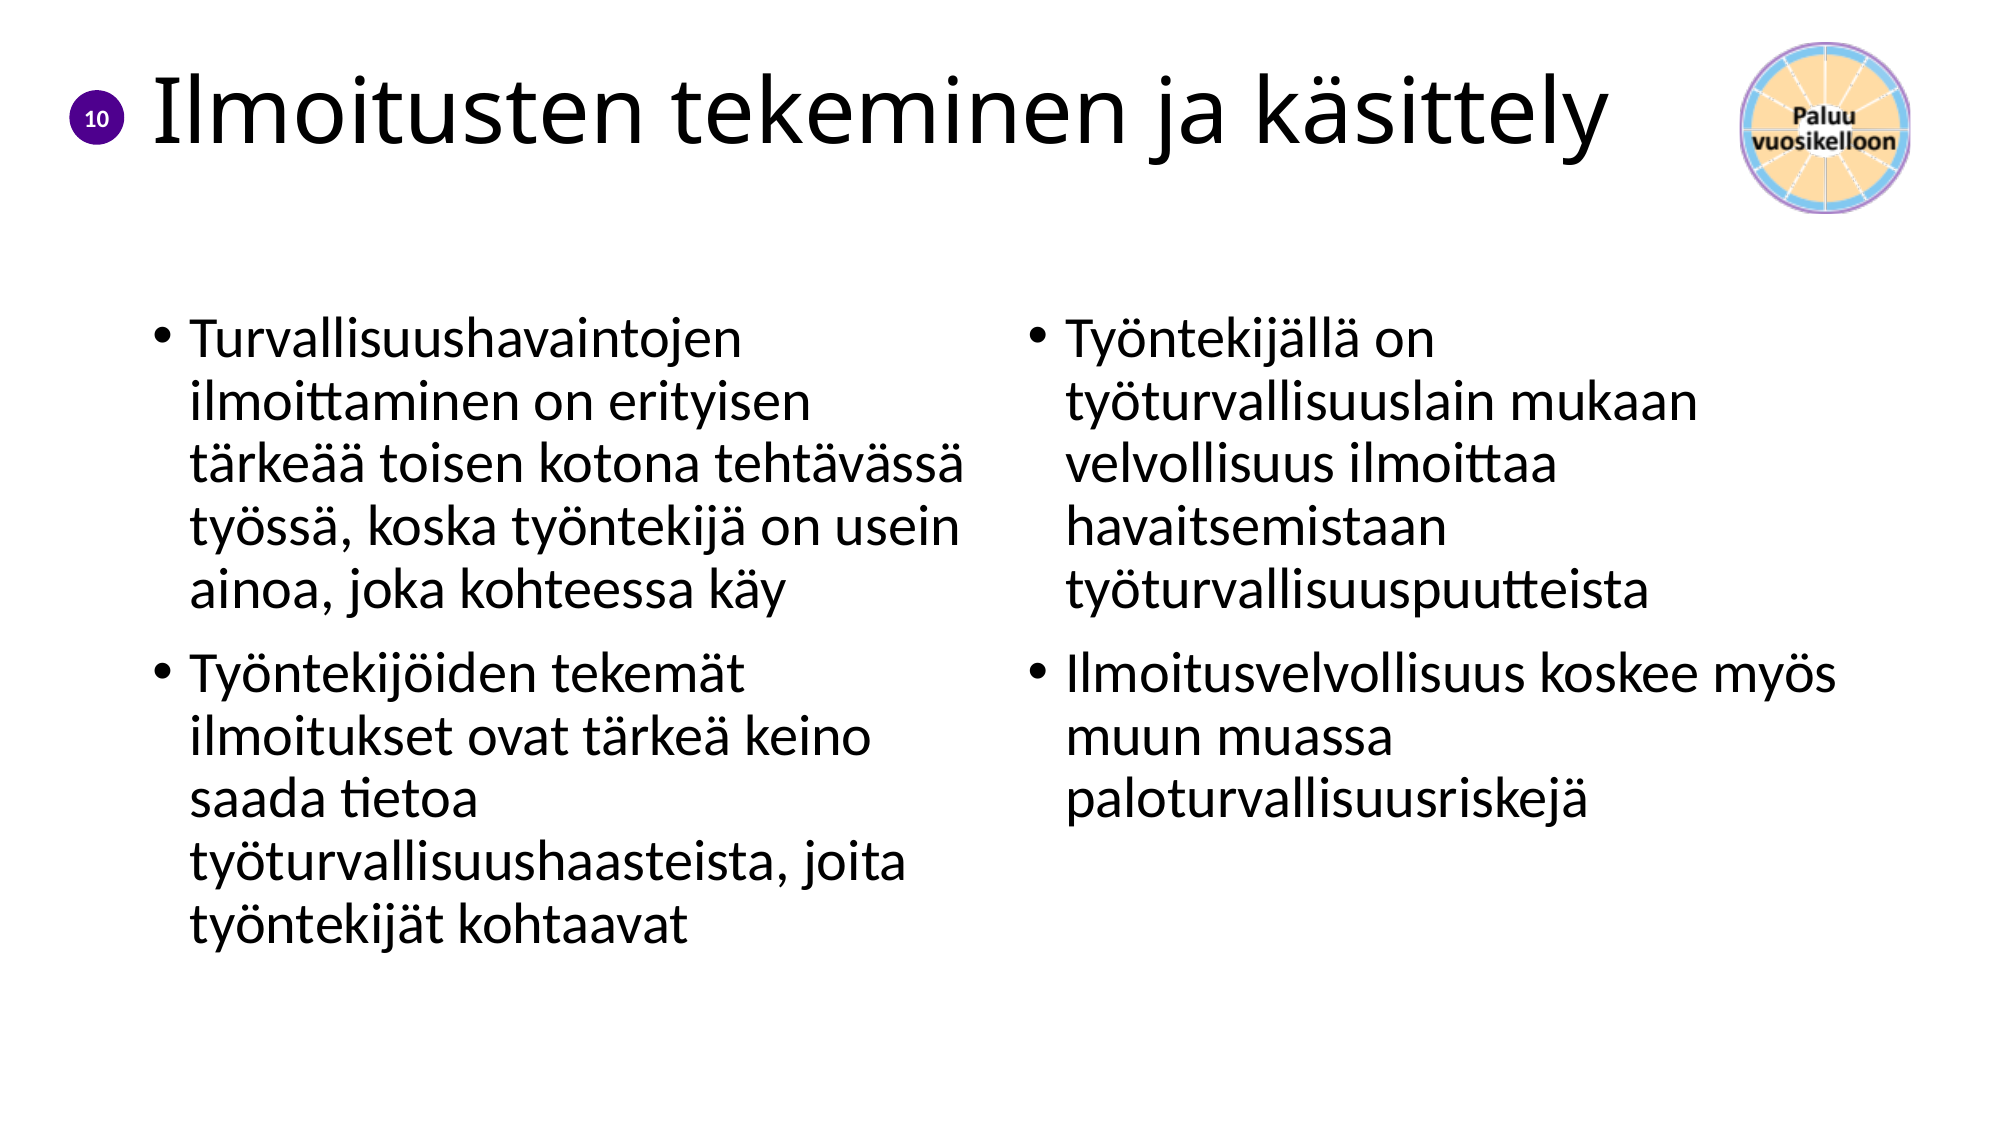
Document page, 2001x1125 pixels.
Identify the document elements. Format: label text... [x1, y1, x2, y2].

list Työntekijällä on työturvallisuuslain mukaan velvollisuus ilmoittaa havaitsemistaan työturvallisuuspuutteista Ilmoitusvelvollisuus koskee myös muun muassa paloturvallisuusriskejä [1012, 299, 1863, 1014]
list Turvallisuushavaintojen ilmoittaminen on erityisen tärkeää toisen kotona tehtävässä työssä, koska työntekijä on usein ainoa, joka kohteessa käy Työntekijöiden tekemät ilmoitukset ovat tärkeä keino saada tietoa työturvallisuushaasteista, joita työntekijät kohtaavat [137, 299, 988, 1014]
title Ilmoitusten tekeminen ja käsittely [137, 59, 1863, 278]
picture [1739, 42, 1911, 214]
text_box 10 [68, 89, 126, 146]
